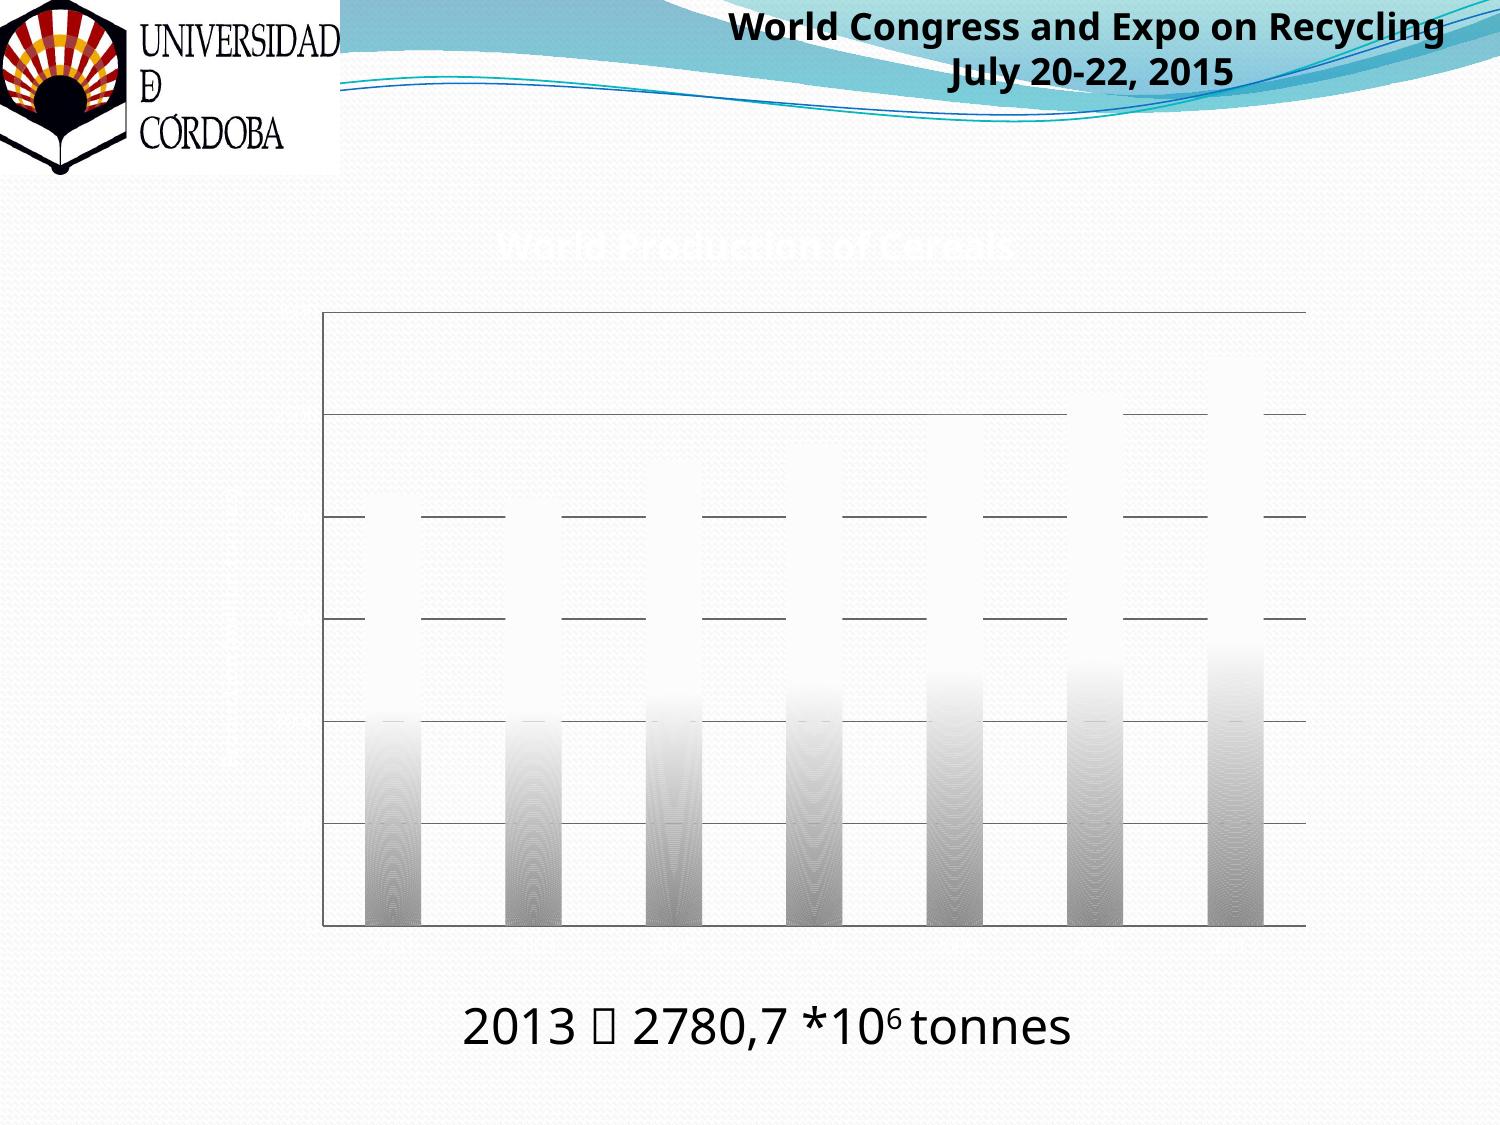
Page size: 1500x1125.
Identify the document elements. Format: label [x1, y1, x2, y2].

text_box [0, 0, 1495, 1064]
